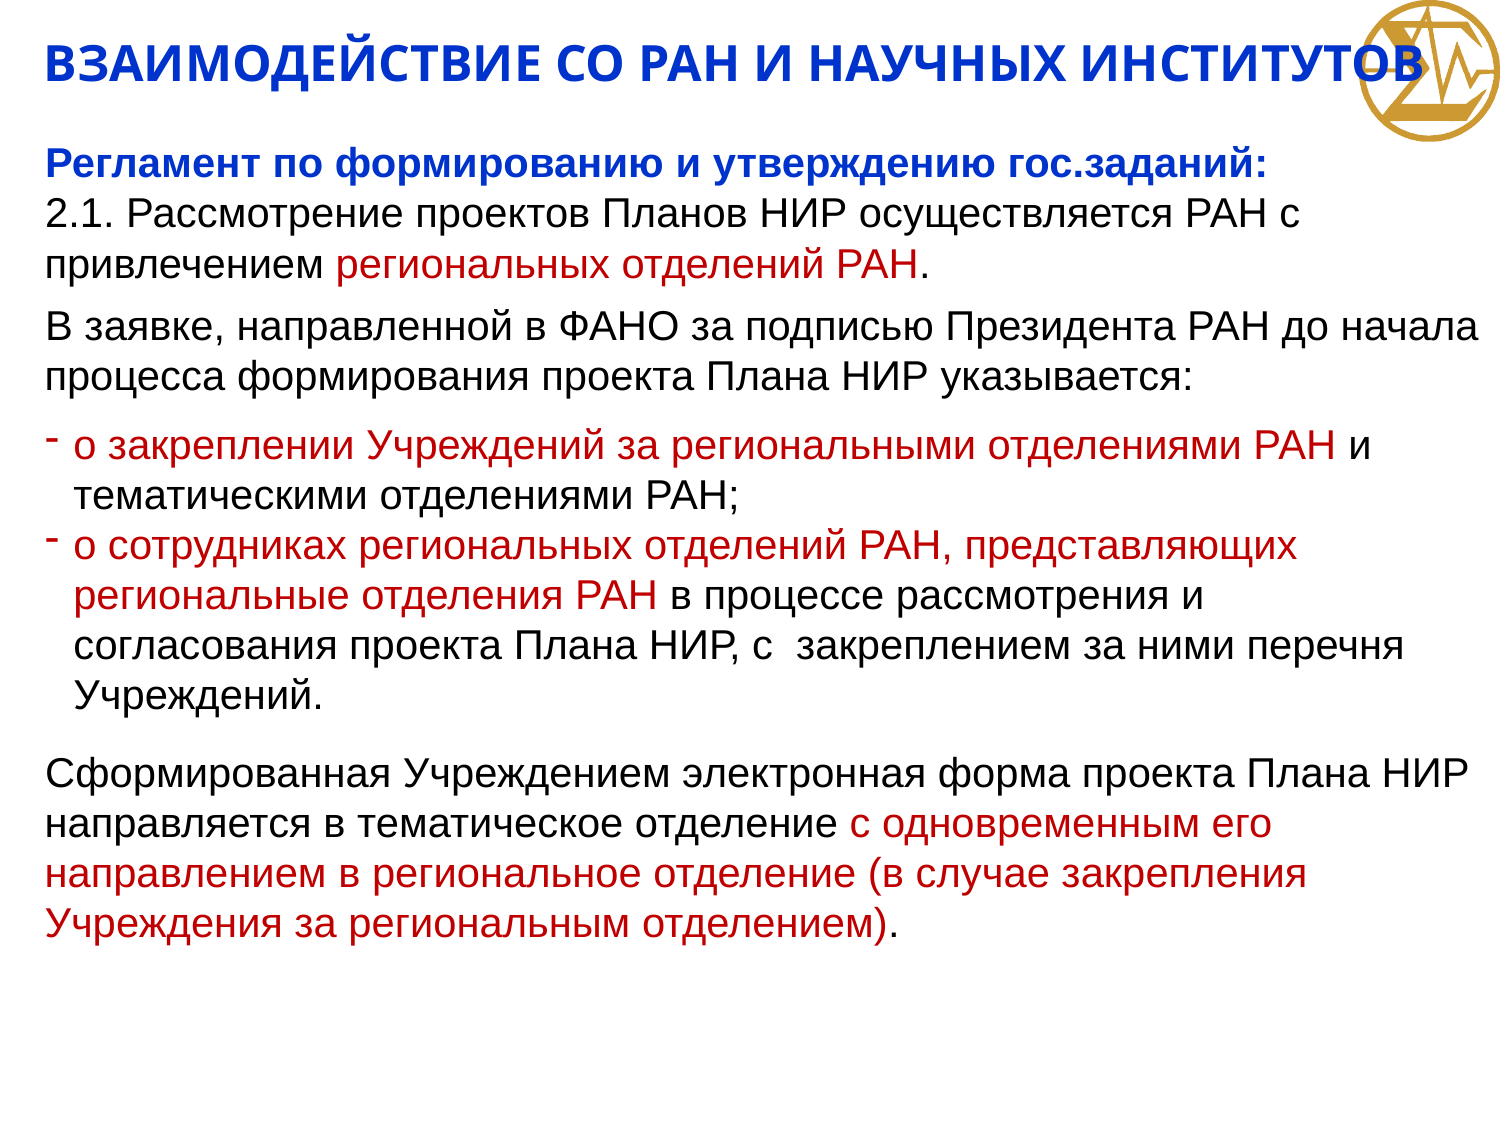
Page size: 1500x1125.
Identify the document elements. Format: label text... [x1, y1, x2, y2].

text_box ВЗАИМОДЕЙСТВИЕ СО РАН И НАУЧНЫХ ИНСТИТУТОВ [0, 23, 1353, 99]
picture [1358, 0, 1500, 142]
text_box о закреплении Учреждений за региональными отделениями РАН и тематическими отделениями РАН; о сотрудниках региональных отделений РАН, представляющих региональные отделения РАН в процессе рассмотрения и согласования проекта Плана НИР, с закреплением за ними перечня Учреждений. [0, 410, 1500, 725]
text_box Сформированная Учреждением электронная форма проекта Плана НИР направляется в тематическое отделение с одновременным его направлением в региональное отделение (в случае закрепления Учреждения за региональным отделением). [0, 738, 1500, 954]
text_box Регламент по формированию и утверждению гос.заданий: 2.1. Рассмотрение проектов Планов НИР осуществляется РАН с привлечением региональных отделений РАН. В заявке, направленной в ФАНО за подписью Президента РАН до начала процесса формирования проекта Плана НИР указывается: [0, 128, 1500, 407]
